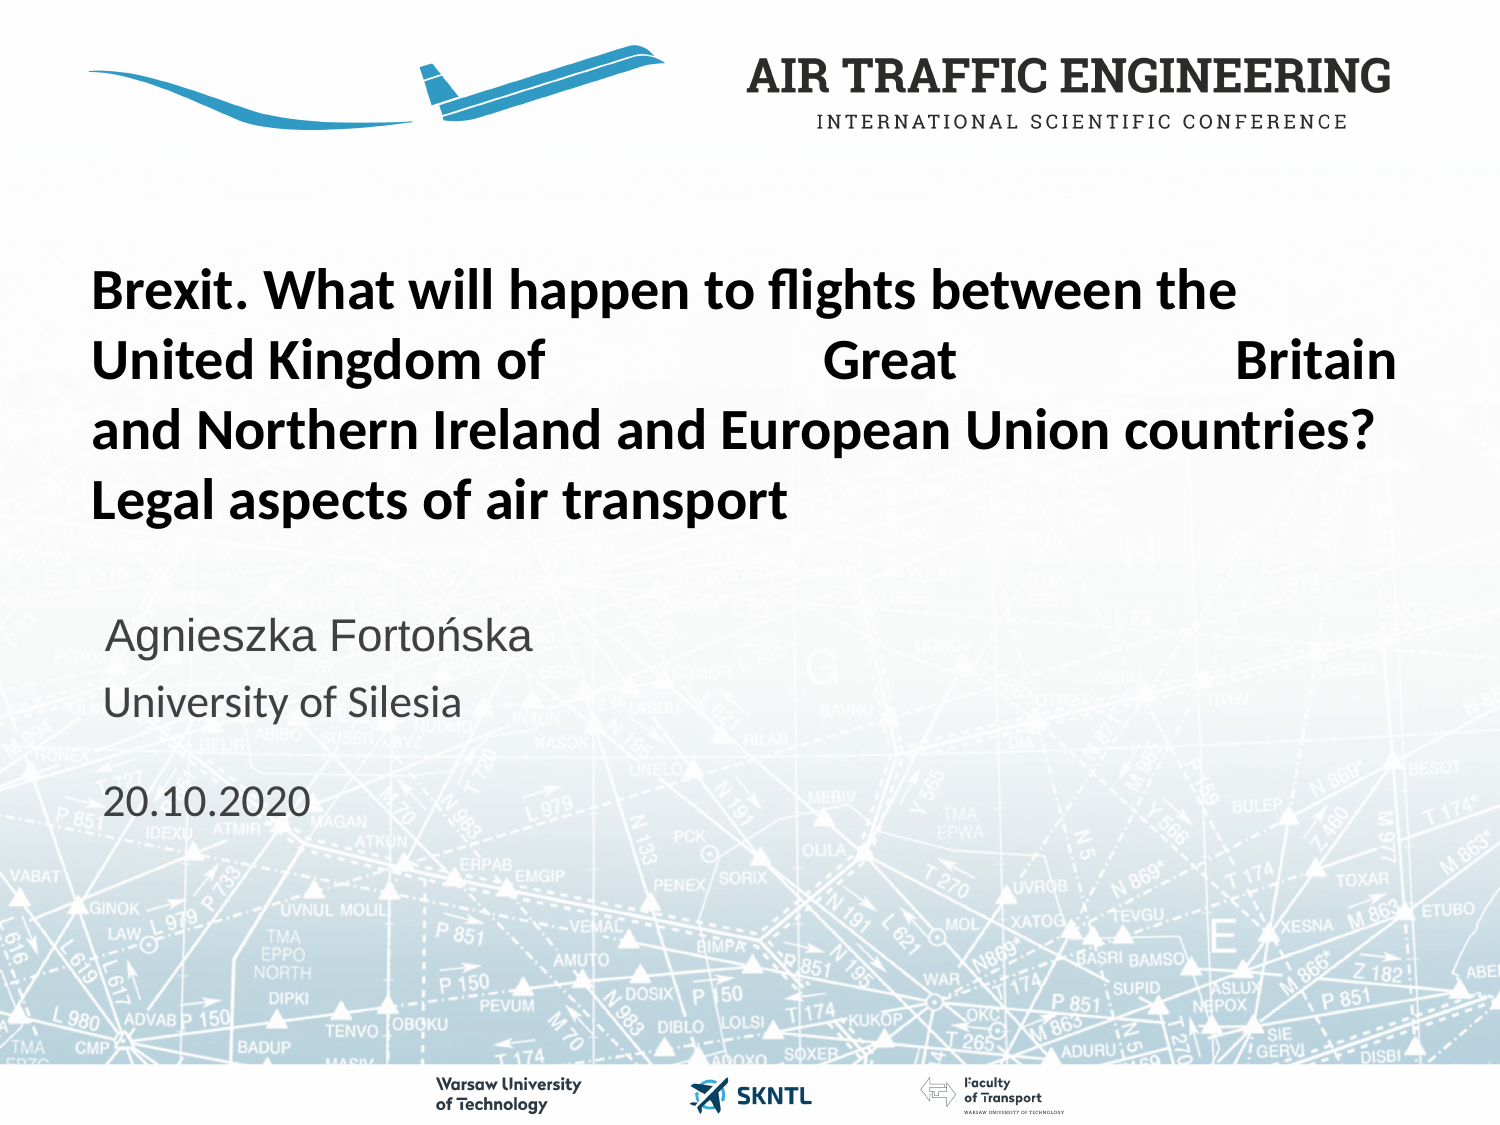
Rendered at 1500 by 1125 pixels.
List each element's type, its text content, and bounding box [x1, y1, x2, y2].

list University of Silesia [77, 664, 1421, 724]
title Brexit. What will happen to flights between the United Kingdom of Great Britain and Northern Ireland and European Union countries? Legal aspects of air transport [77, 243, 1413, 374]
subtitle Agnieszka Fortońska [77, 597, 1414, 664]
picture [0, 0, 1500, 1125]
list 20.10.2020 [77, 763, 1420, 823]
